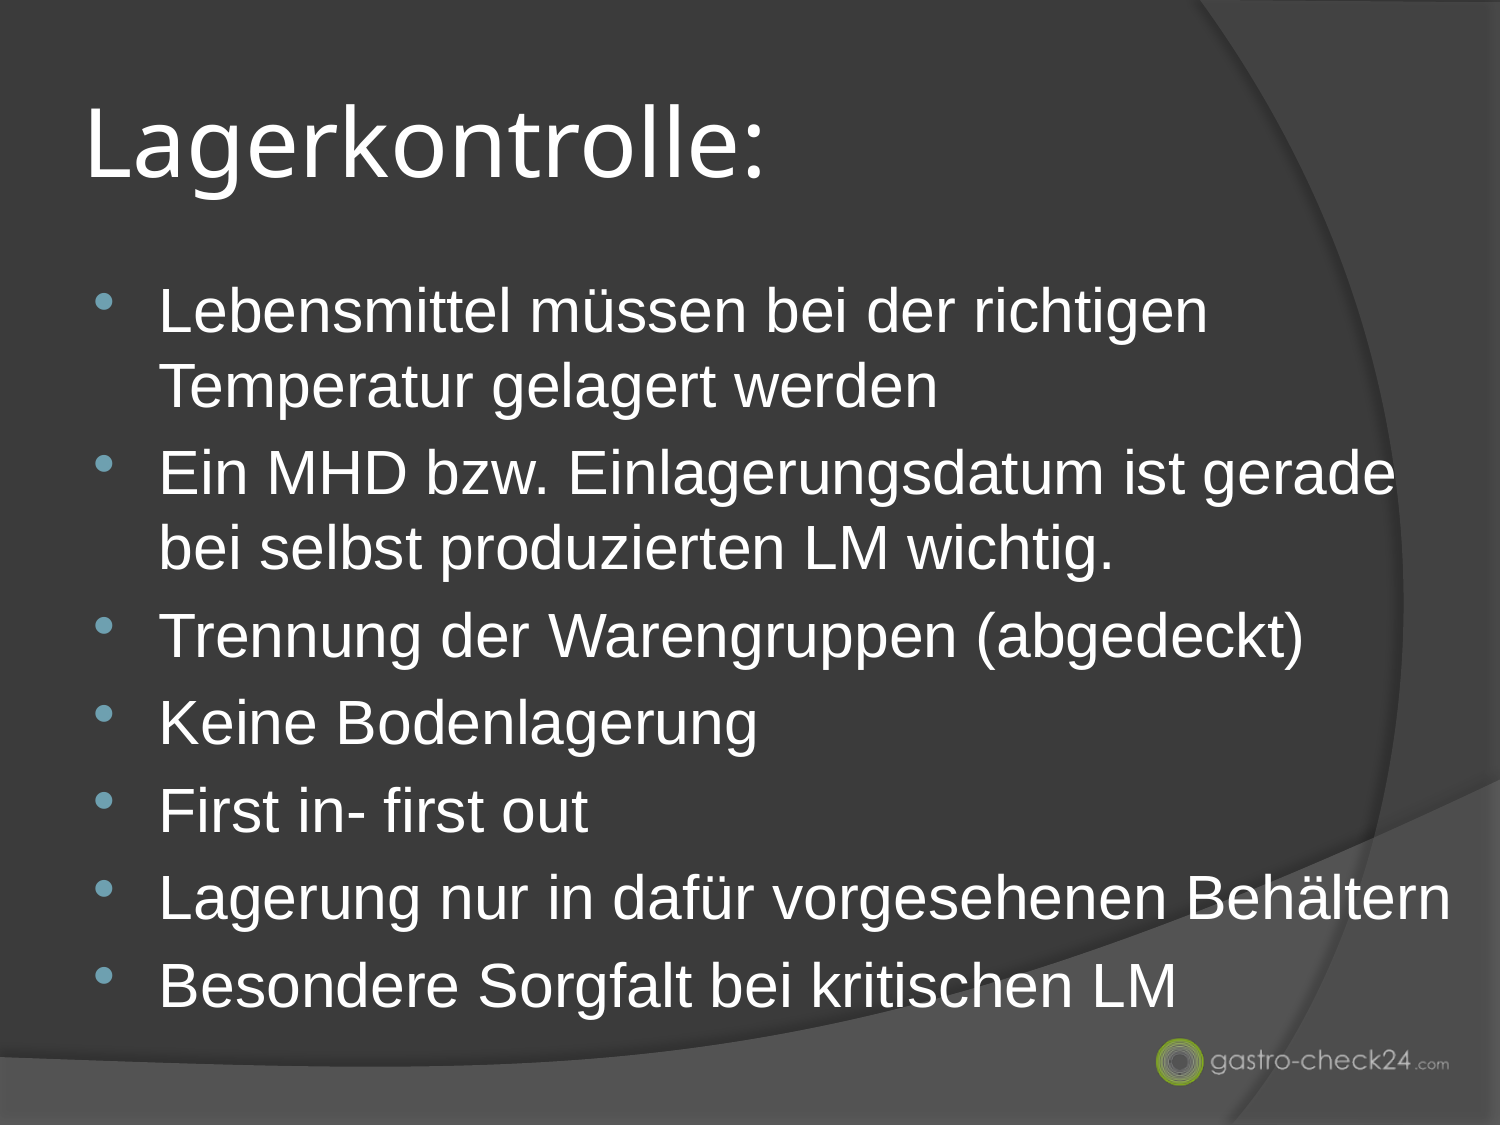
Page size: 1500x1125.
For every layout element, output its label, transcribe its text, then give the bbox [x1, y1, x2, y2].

title Lagerkontrolle: [75, 45, 1300, 233]
list Lebensmittel müssen bei der richtigen Temperatur gelagert werden Ein MHD bzw. Einlagerungsdatum ist gerade bei selbst produzierten LM wichtig. Trennung der Warengruppen (abgedeckt) Keine Bodenlagerung First in- first out Lagerung nur in dafür vorgesehenen Behältern Besondere Sorgfalt bei kritischen LM [75, 262, 1500, 824]
picture [0, 833, 1500, 1125]
